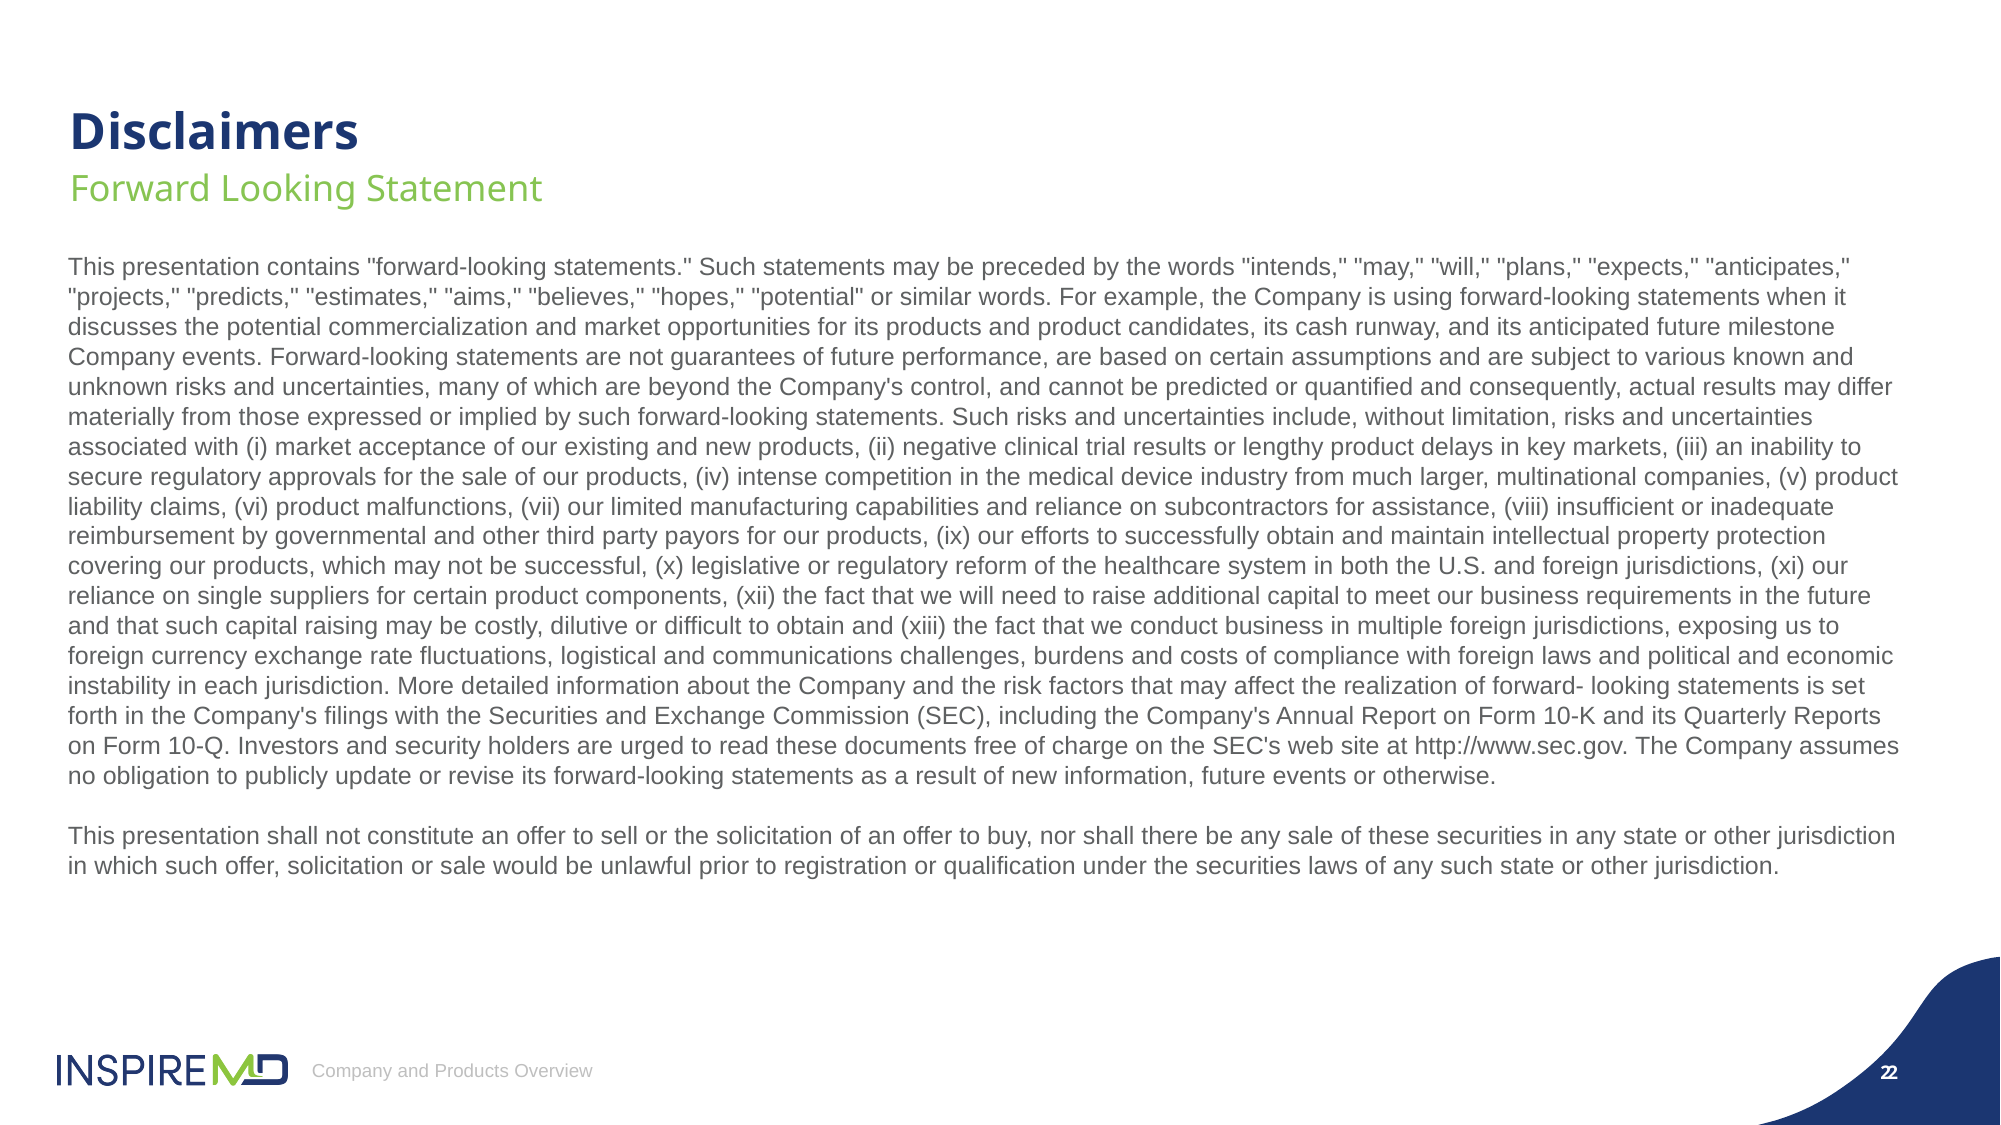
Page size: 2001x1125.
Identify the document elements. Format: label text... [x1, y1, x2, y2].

text_box This presentation contains "forward-looking statements." Such statements may be preceded by the words "intends," "may," "will," "plans," "expects," "anticipates," "projects," "predicts," "estimates," "aims," "believes," "hopes," "potential" or similar words. For example, the Company is using forward-looking statements when it discusses the potential commercialization and market opportunities for its products and product candidates, its cash runway, and its anticipated future milestone Company events. Forward-looking statements are not guarantees of future performance, are based on certain assumptions and are subject to various known and unknown risks and uncertainties, many of which are beyond the Company's control, and cannot be predicted or quantified and consequently, actual results may differ materially from those expressed or implied by such forward-looking statements. Such risks and uncertainties include, without limitation, risks and uncertainties associated with (i) market acceptance of our existing and new products, (ii) negative clinical trial results or lengthy product delays in key markets, (iii) an inability to secure regulatory approvals for the sale of our products, (iv) intense competition in the medical device industry from much larger, multinational companies, (v) product liability claims, (vi) product malfunctions, (vii) our limited manufacturing capabilities and reliance on subcontractors for assistance, (viii) insufficient or inadequate reimbursement by governmental and other third party payors for our products, (ix) our efforts to successfully obtain and maintain intellectual property protection covering our products, which may not be successful, (x) legislative or regulatory reform of the healthcare system in both the U.S. and foreign jurisdictions, (xi) our reliance on single suppliers for certain product components, (xii) the fact that we will need to raise additional capital to meet our business requirements in the future and that such capital raising may be costly, dilutive or difficult to obtain and (xiii) the fact that we conduct business in multiple foreign jurisdictions, exposing us to foreign currency exchange rate fluctuations, logistical and communications challenges, burdens and costs of compliance with foreign laws and political and economic instability in each jurisdiction. More detailed information about the Company and the risk factors that may affect the realization of forward- looking statements is set forth in the Company's filings with the Securities and Exchange Commission (SEC), including the Company's Annual Report on Form 10-K and its Quarterly Reports on Form 10-Q. Investors and security holders are urged to read these documents free of charge on the SEC's web site at http://www.sec.gov. The Company assumes no obligation to publicly update or revise its forward-looking statements as a result of new information, future events or otherwise. This presentation shall not constitute an offer to sell or the solicitation of an offer to buy, nor shall there be any sale of these securities in any state or other jurisdiction in which such offer, solicitation or sale would be unlawful prior to registration or qualification under the securities laws of any such state or other jurisdiction. [53, 243, 1928, 917]
list Forward Looking Statement [69, 168, 1928, 217]
title Disclaimers [69, 96, 1928, 168]
text_box 2 [1865, 1053, 1991, 1094]
picture [57, 1054, 288, 1086]
